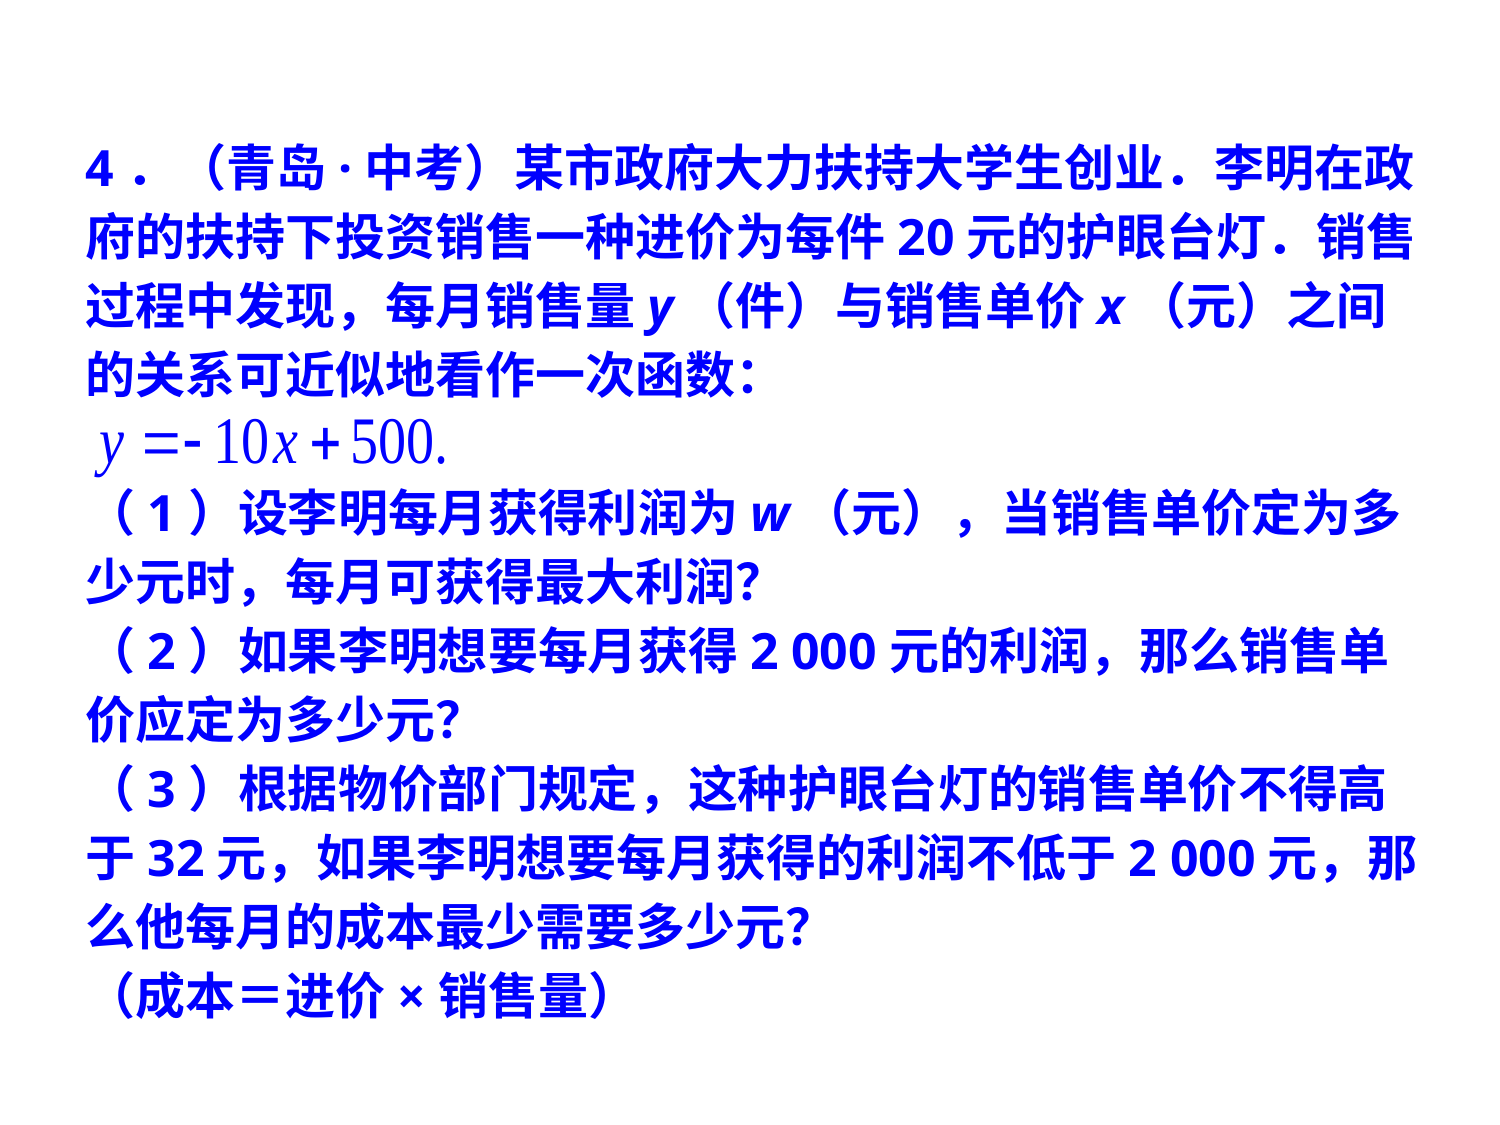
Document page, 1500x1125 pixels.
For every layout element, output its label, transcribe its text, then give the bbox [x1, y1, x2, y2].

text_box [84, 400, 455, 492]
text_box 4．（青岛·中考）某市政府大力扶持大学生创业．李明在政府的扶持下投资销售一种进价为每件20元的护眼台灯．销售过程中发现，每月销售量y（件）与销售单价x（元）之间的关系可近似地看作一次函数： （1）设李明每月获得利润为w（元），当销售单价定为多少元时，每月可获得最大利润？ （2）如果李明想要每月获得2 000元的利润，那么销售单价应定为多少元？ （3）根据物价部门规定，这种护眼台灯的销售单价不得高于32元，如果李明想要每月获得的利润不低于2 000元，那么他每月的成本最少需要多少元？ （成本＝进价×销售量） [70, 120, 1449, 1032]
